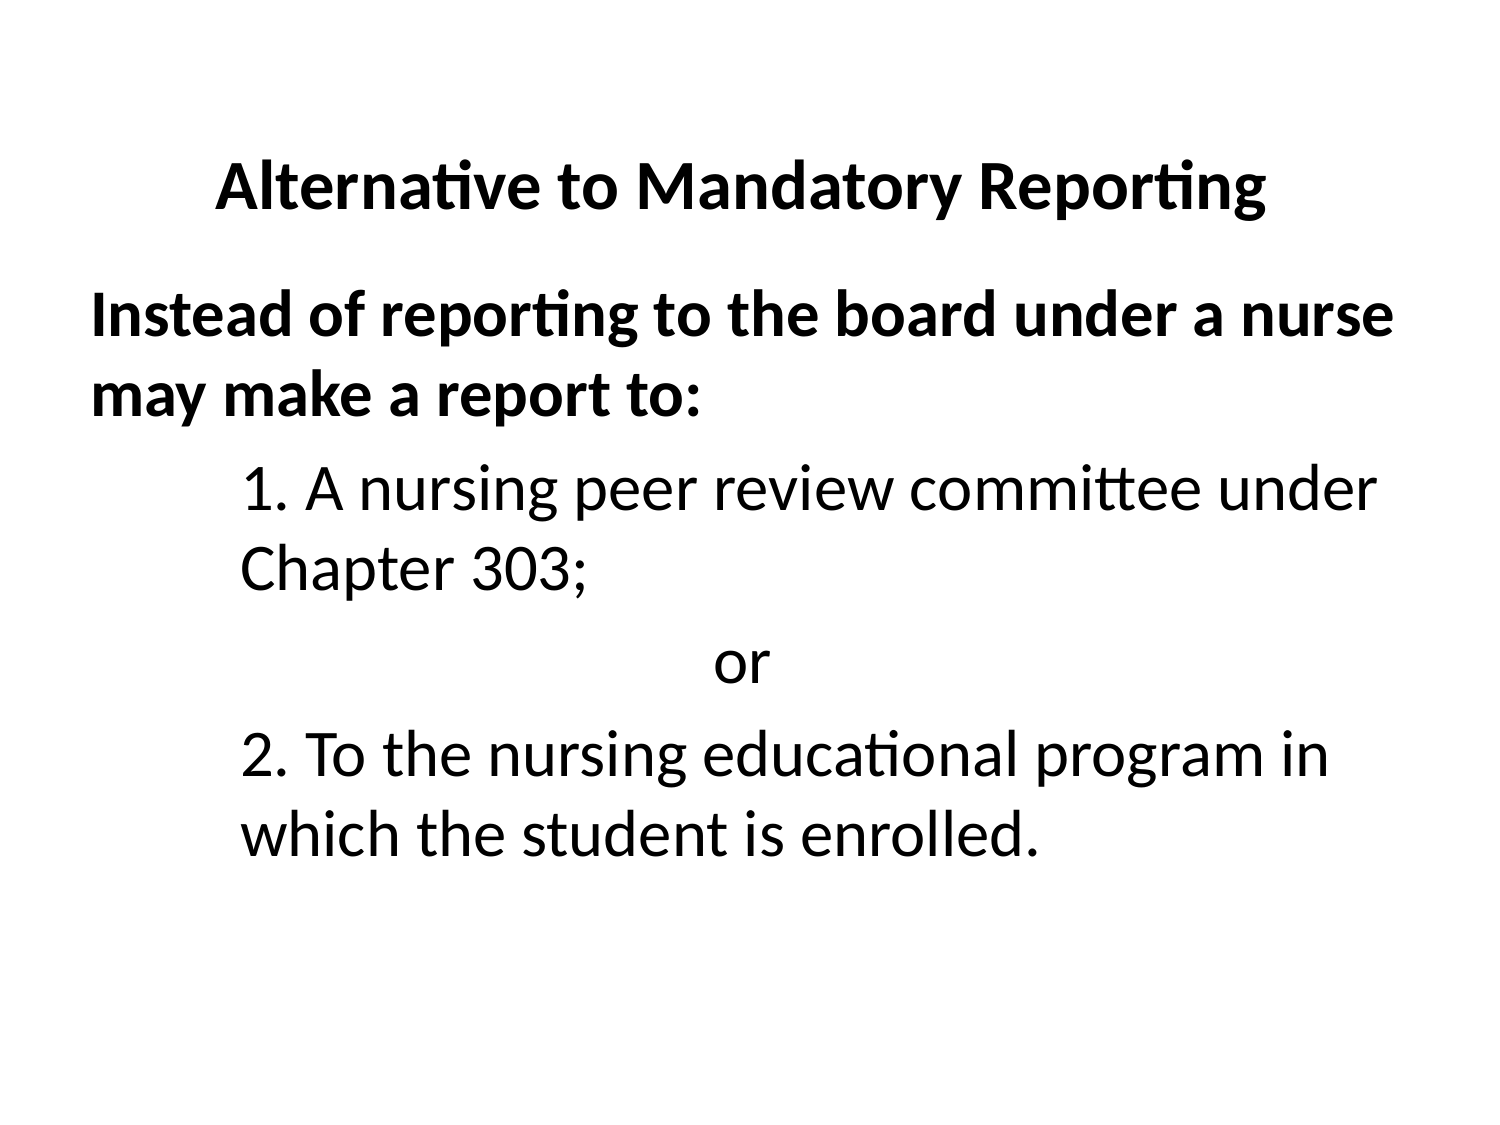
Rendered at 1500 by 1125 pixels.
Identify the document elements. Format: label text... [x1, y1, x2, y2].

list Instead of reporting to the board under a nurse may make a report to: 1. A nursing peer review committee under Chapter 303; or 2. To the nursing educational program in which the student is enrolled. [75, 262, 1425, 1005]
title Alternative to Mandatory Reporting [75, 45, 1425, 233]
